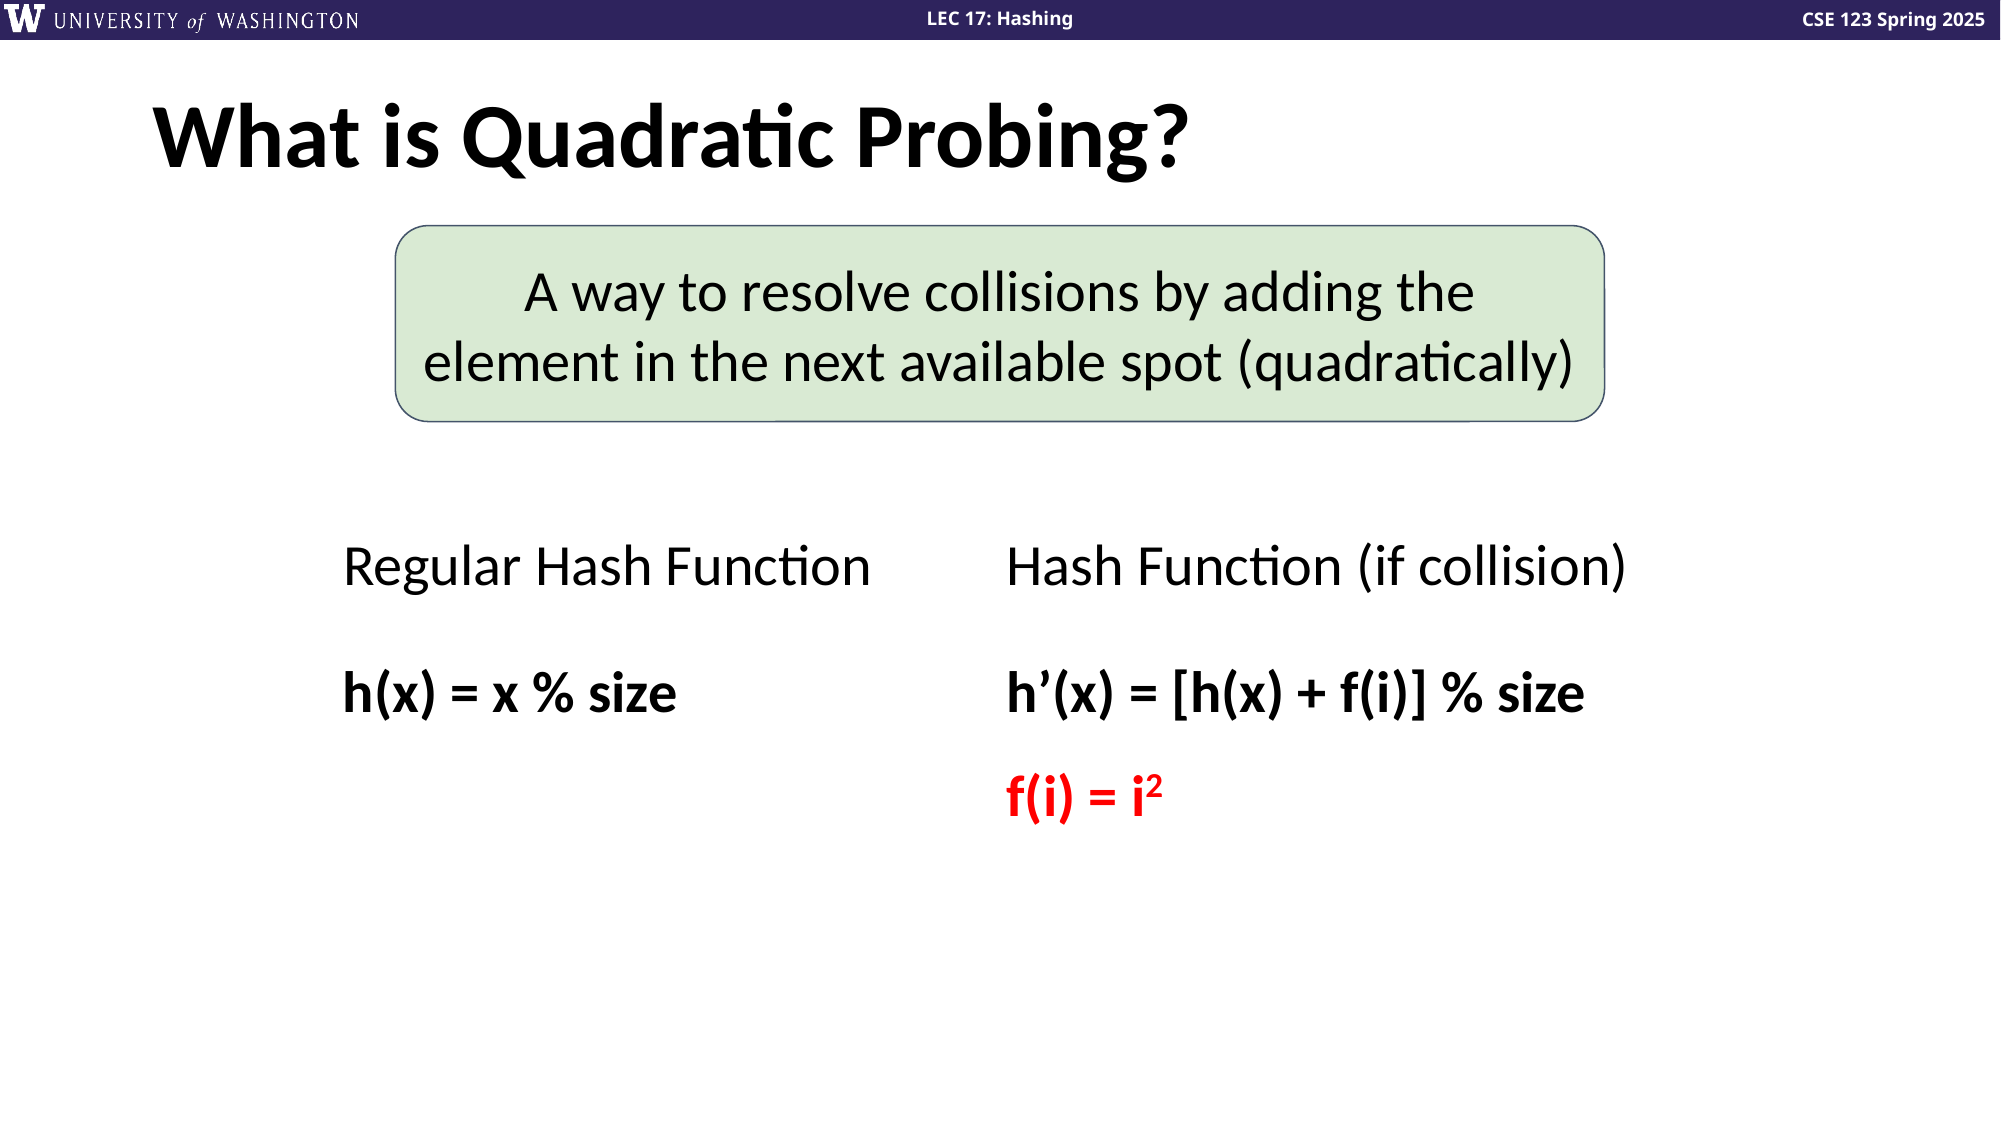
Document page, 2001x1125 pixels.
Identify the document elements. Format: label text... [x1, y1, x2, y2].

text_box f(i) = i2 [991, 740, 1626, 843]
text_box h(x) = x % size [327, 639, 699, 740]
text_box Hash Function (if collision) [991, 512, 1726, 612]
picture [4, 4, 358, 33]
title What is Quadratic Probing? [137, 74, 1863, 200]
text_box Regular Hash Function [328, 512, 956, 612]
text_box A way to resolve collisions by adding the element in the next available spot (quadratically) [395, 225, 1605, 422]
text_box h’(x) = [h(x) + f(i)] % size [991, 639, 1626, 740]
